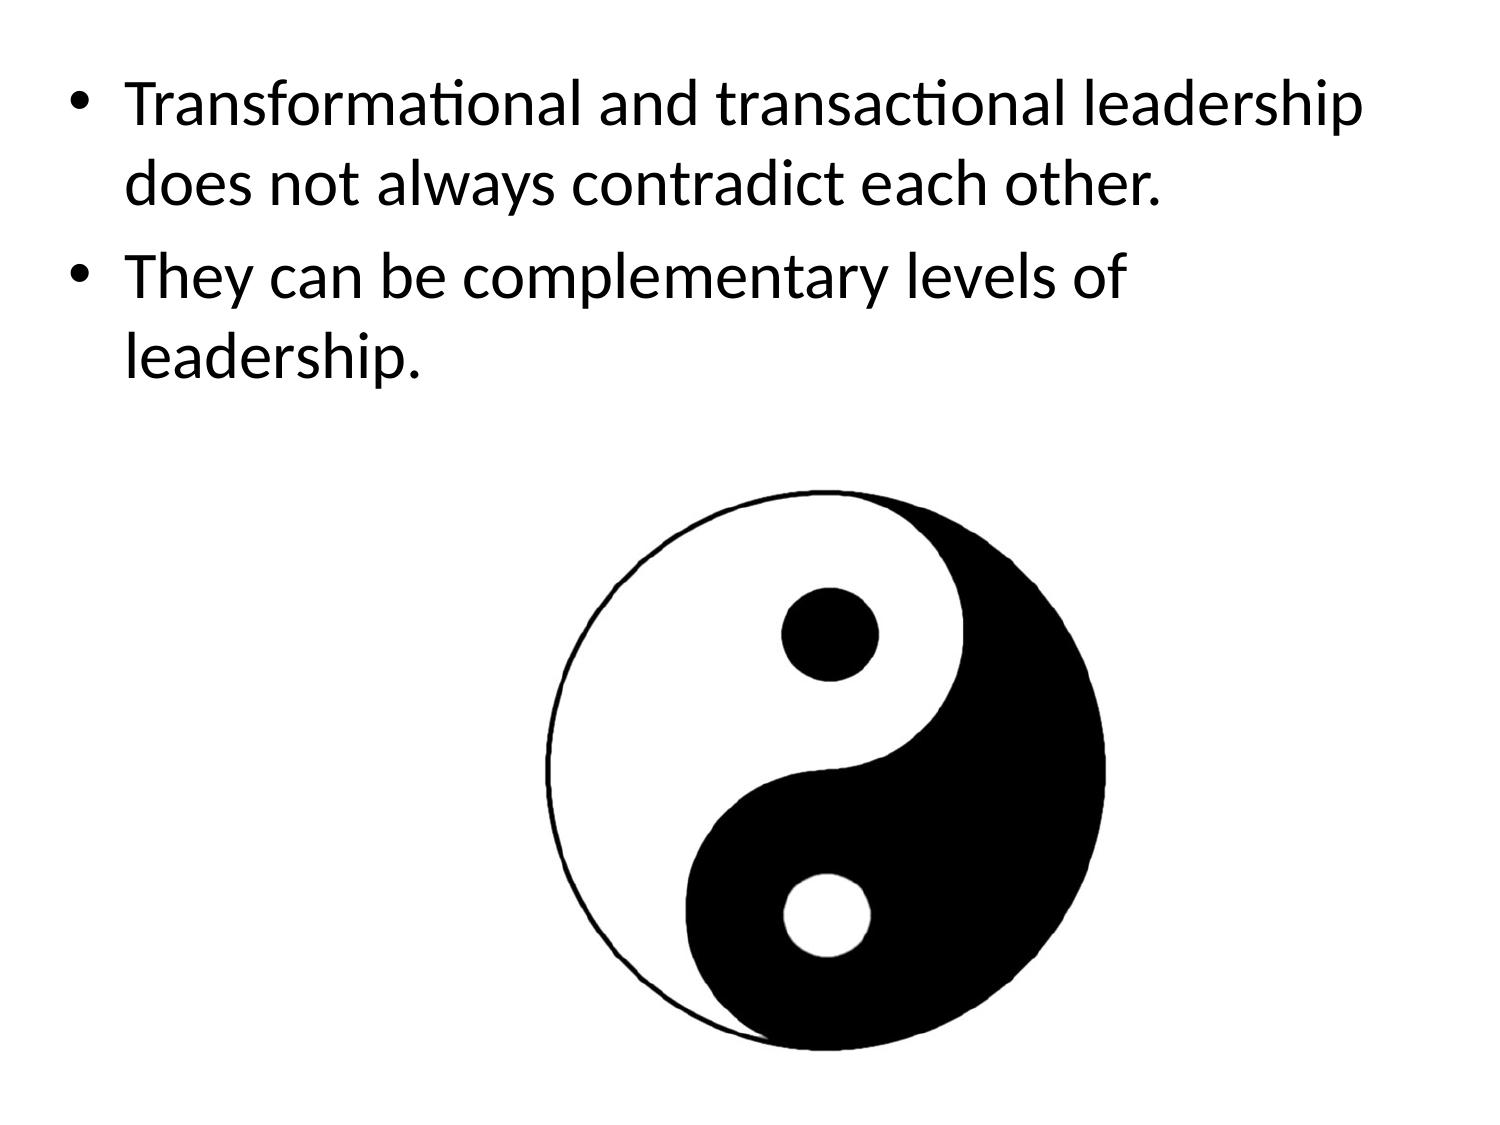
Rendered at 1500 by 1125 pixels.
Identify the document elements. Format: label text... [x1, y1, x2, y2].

picture [537, 482, 1114, 1059]
list Transformational and transactional leadership does not always contradict each other. They can be complementary levels of leadership. [53, 51, 1404, 794]
